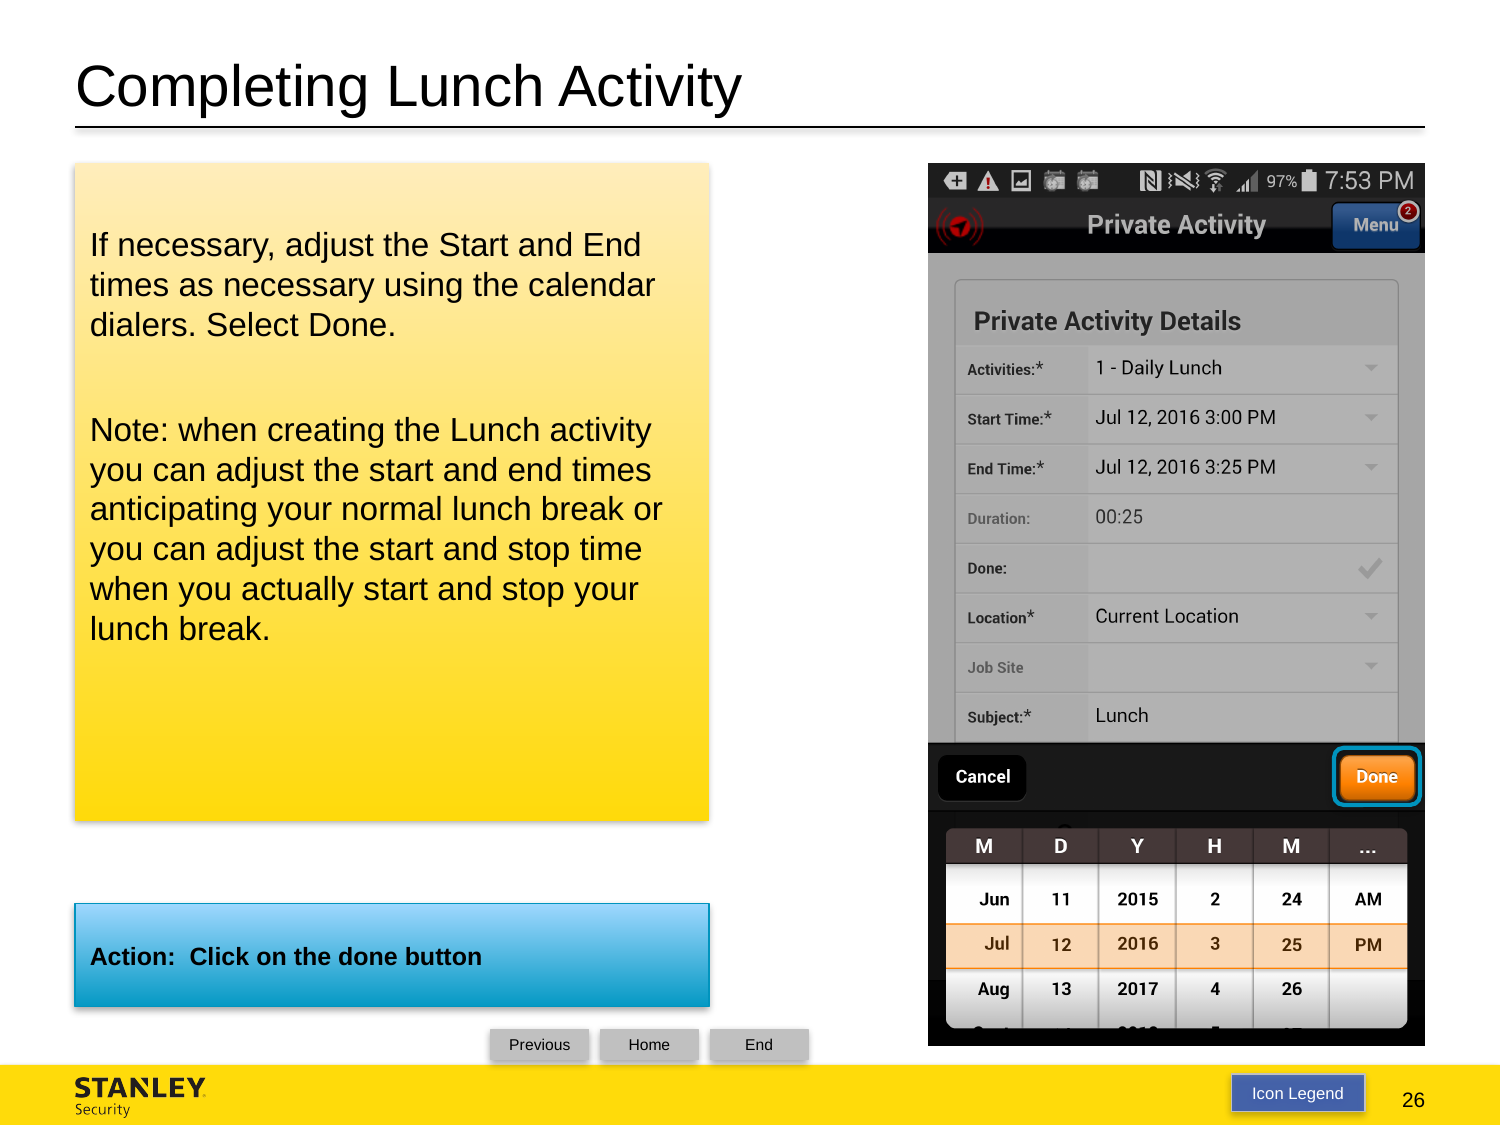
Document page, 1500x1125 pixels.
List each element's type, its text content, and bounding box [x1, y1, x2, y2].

text_box Action: Click on the done button [74, 903, 710, 1007]
picture [75, 1077, 206, 1118]
slide_number 26 [1364, 1072, 1425, 1112]
title Completing Lunch Activity [75, 40, 1425, 126]
text_box End [710, 1029, 809, 1060]
text_box If necessary, adjust the Start and End times as necessary using the calendar dialers. Select Done. Note: when creating the Lunch activity you can adjust the start and end times anticipating your normal lunch break or you can adjust the start and stop time when you actually start and stop your lunch break. [75, 163, 709, 821]
text_box Icon Legend [1231, 1073, 1366, 1112]
text_box Previous [490, 1029, 589, 1060]
text_box Home [600, 1029, 699, 1060]
picture [928, 163, 1426, 1046]
